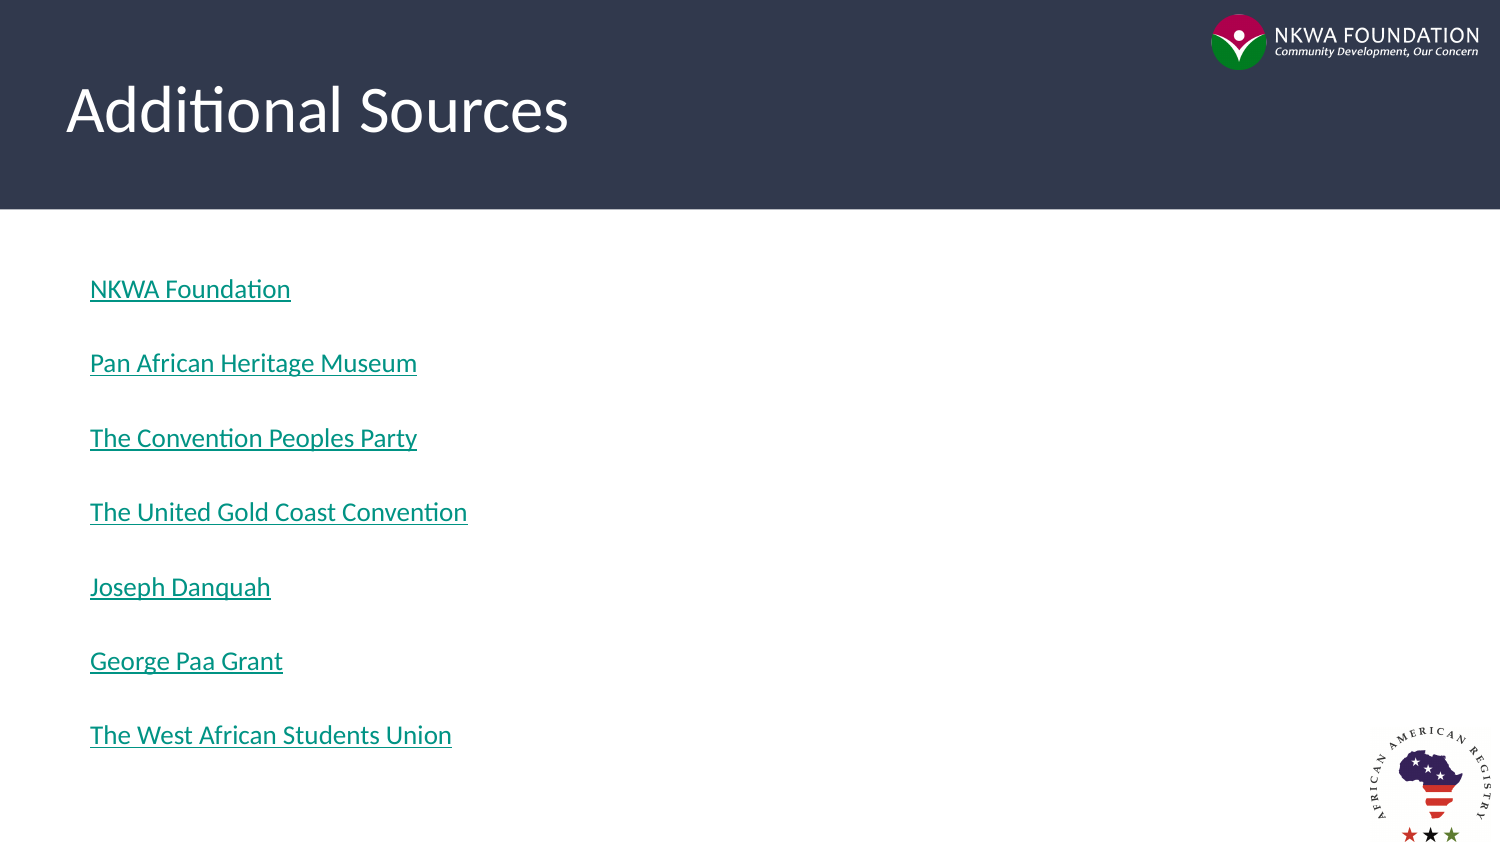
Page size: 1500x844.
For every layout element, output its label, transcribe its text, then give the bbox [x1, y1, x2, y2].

title Additional Sources [51, 50, 597, 153]
picture [1183, 1, 1491, 86]
picture [1370, 727, 1492, 842]
list NKWA Foundation Pan African Heritage Museum The Convention Peoples Party The United Gold Coast Convention Joseph Danquah George Paa Grant The West African Students Union [51, 219, 726, 844]
